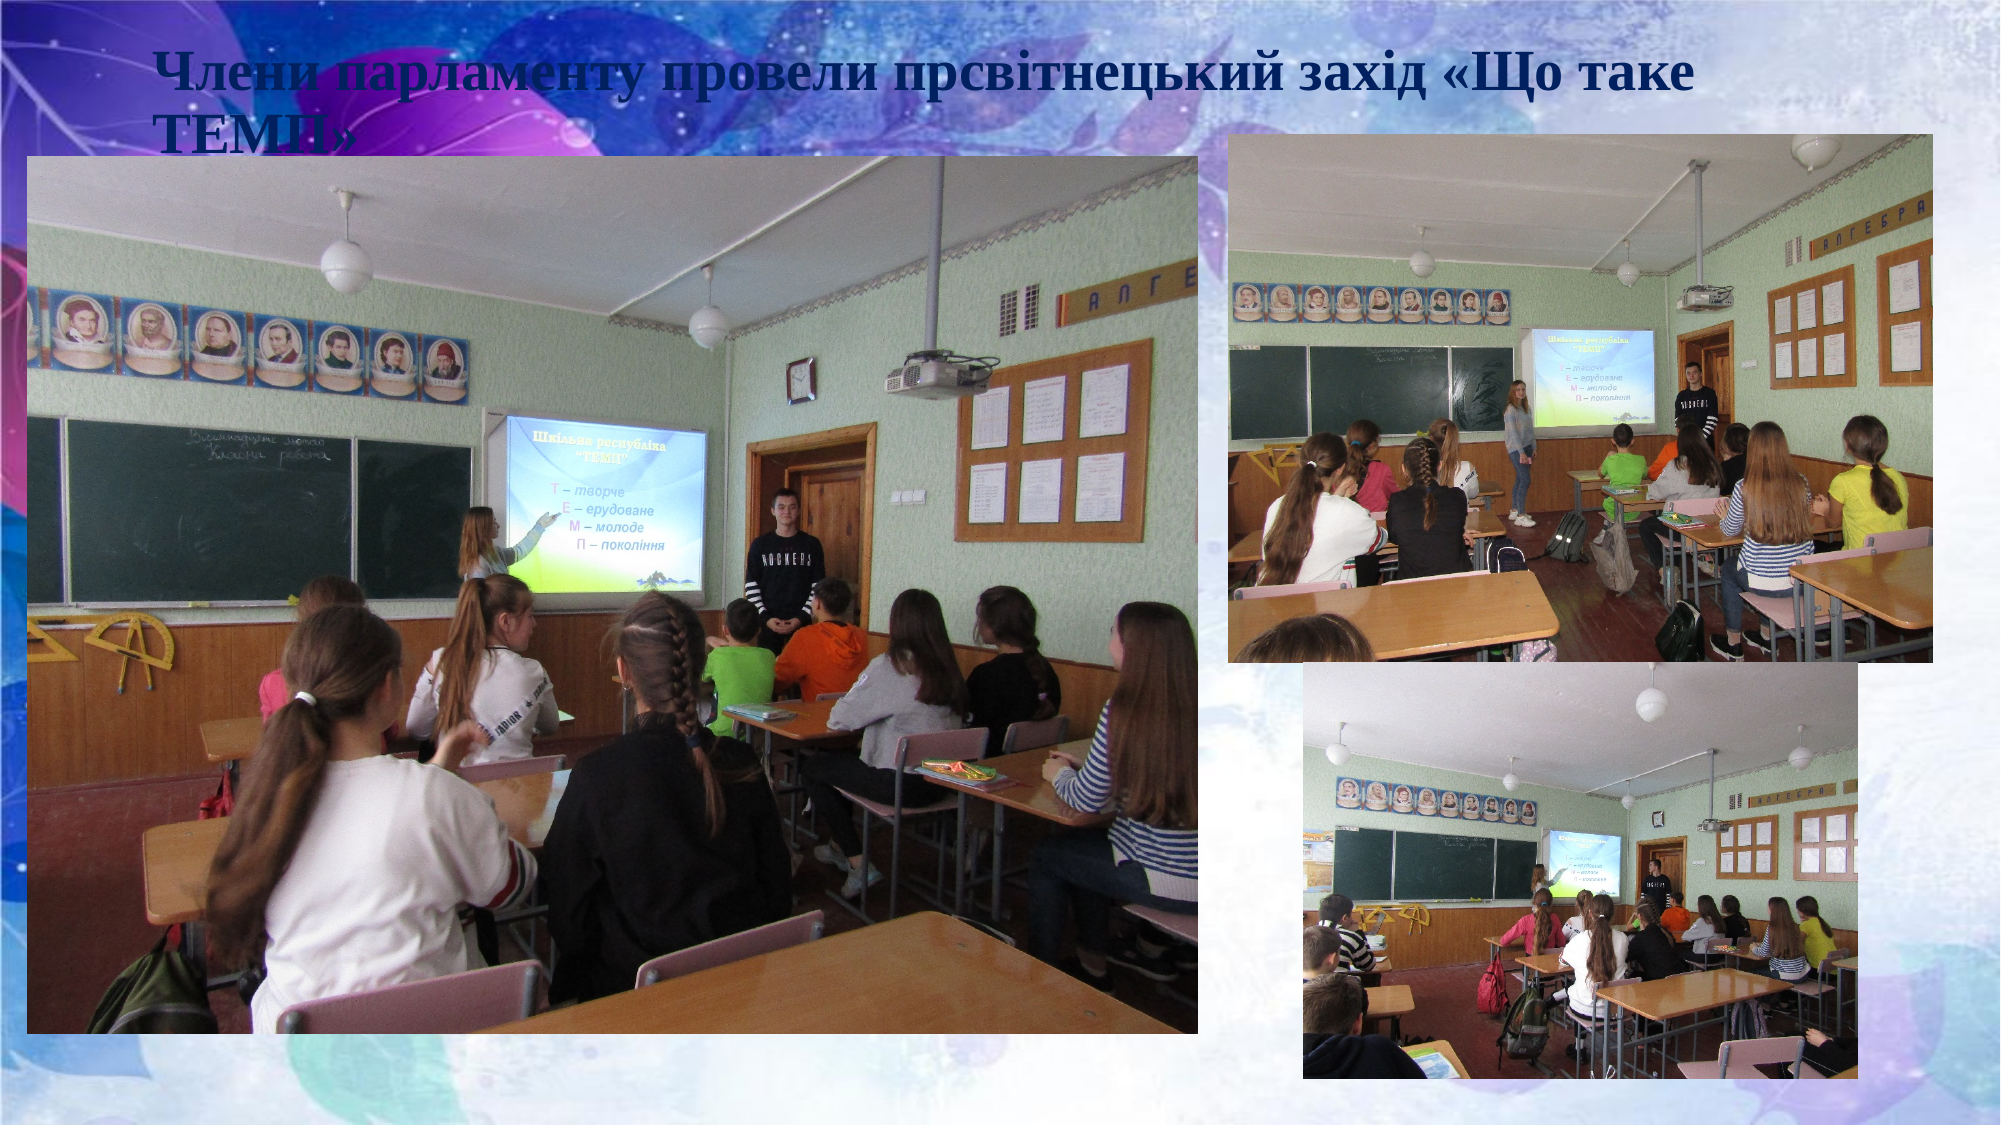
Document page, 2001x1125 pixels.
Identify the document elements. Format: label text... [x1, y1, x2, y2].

title Члени парламенту провели прсвітнецький захід «Що таке ТЕМП» [137, 17, 1863, 190]
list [27, 156, 1198, 1034]
picture [0, 0, 2001, 1125]
